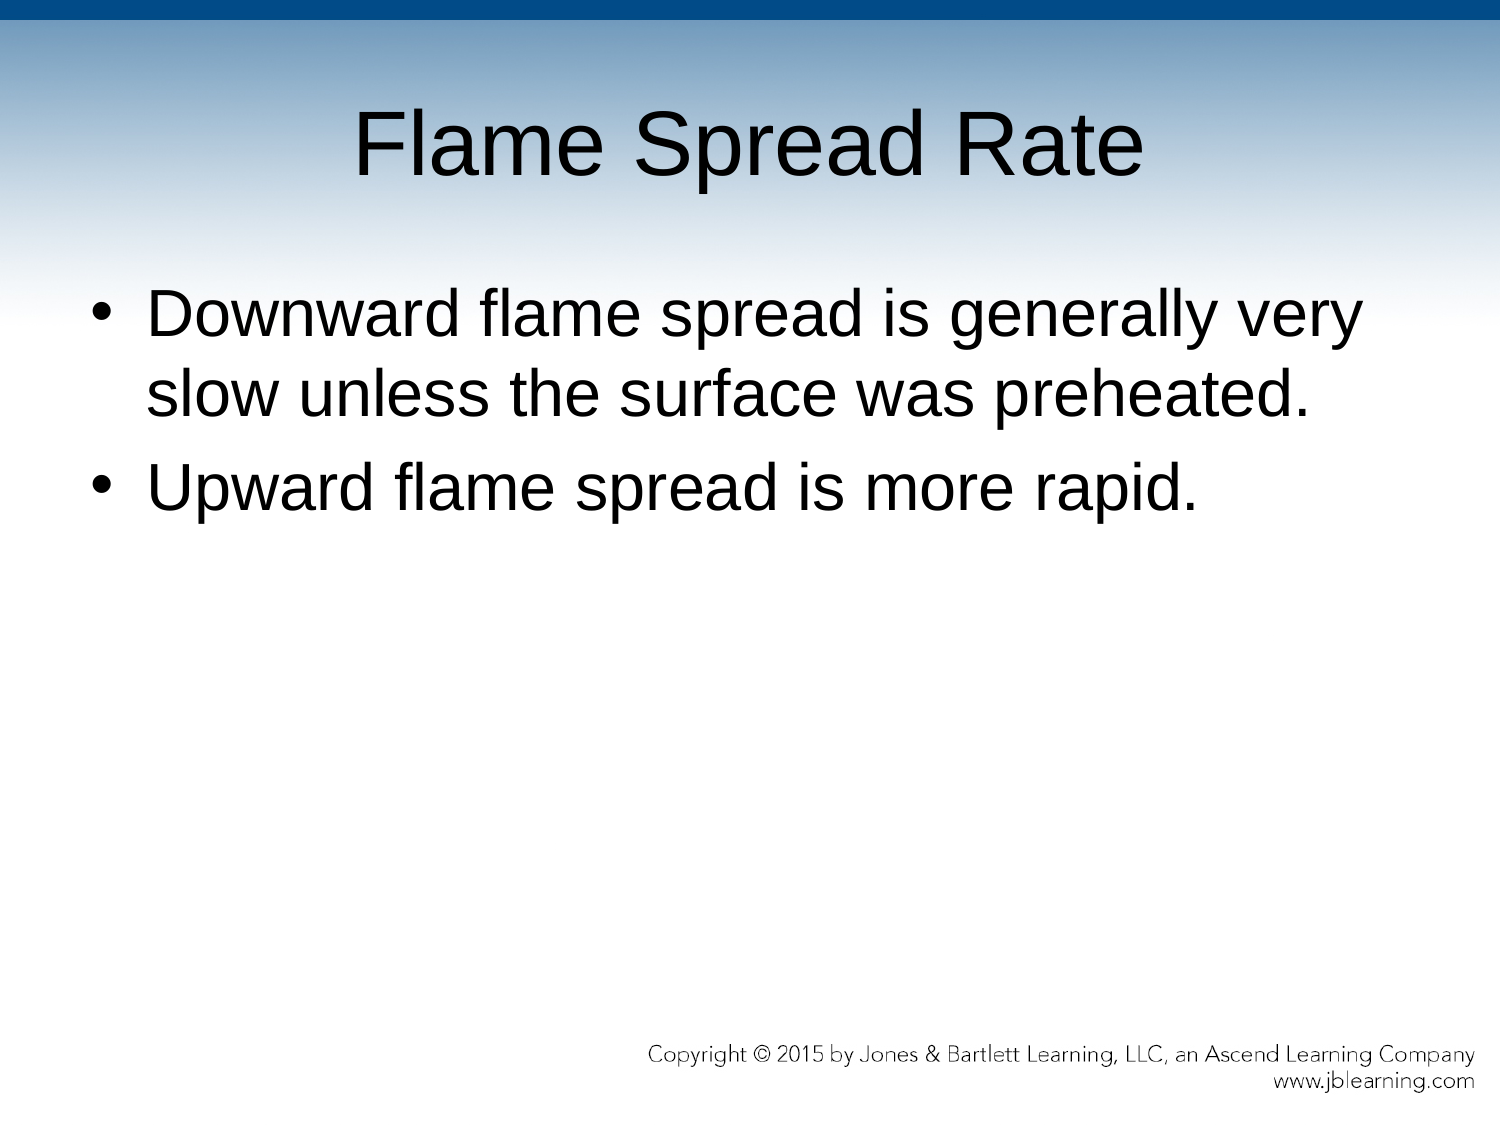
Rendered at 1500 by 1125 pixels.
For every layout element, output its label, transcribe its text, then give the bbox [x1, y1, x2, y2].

picture [0, 0, 1500, 1125]
list Downward flame spread is generally very slow unless the surface was preheated. Upward flame spread is more rapid. [75, 262, 1425, 1005]
title Flame Spread Rate [75, 45, 1425, 233]
